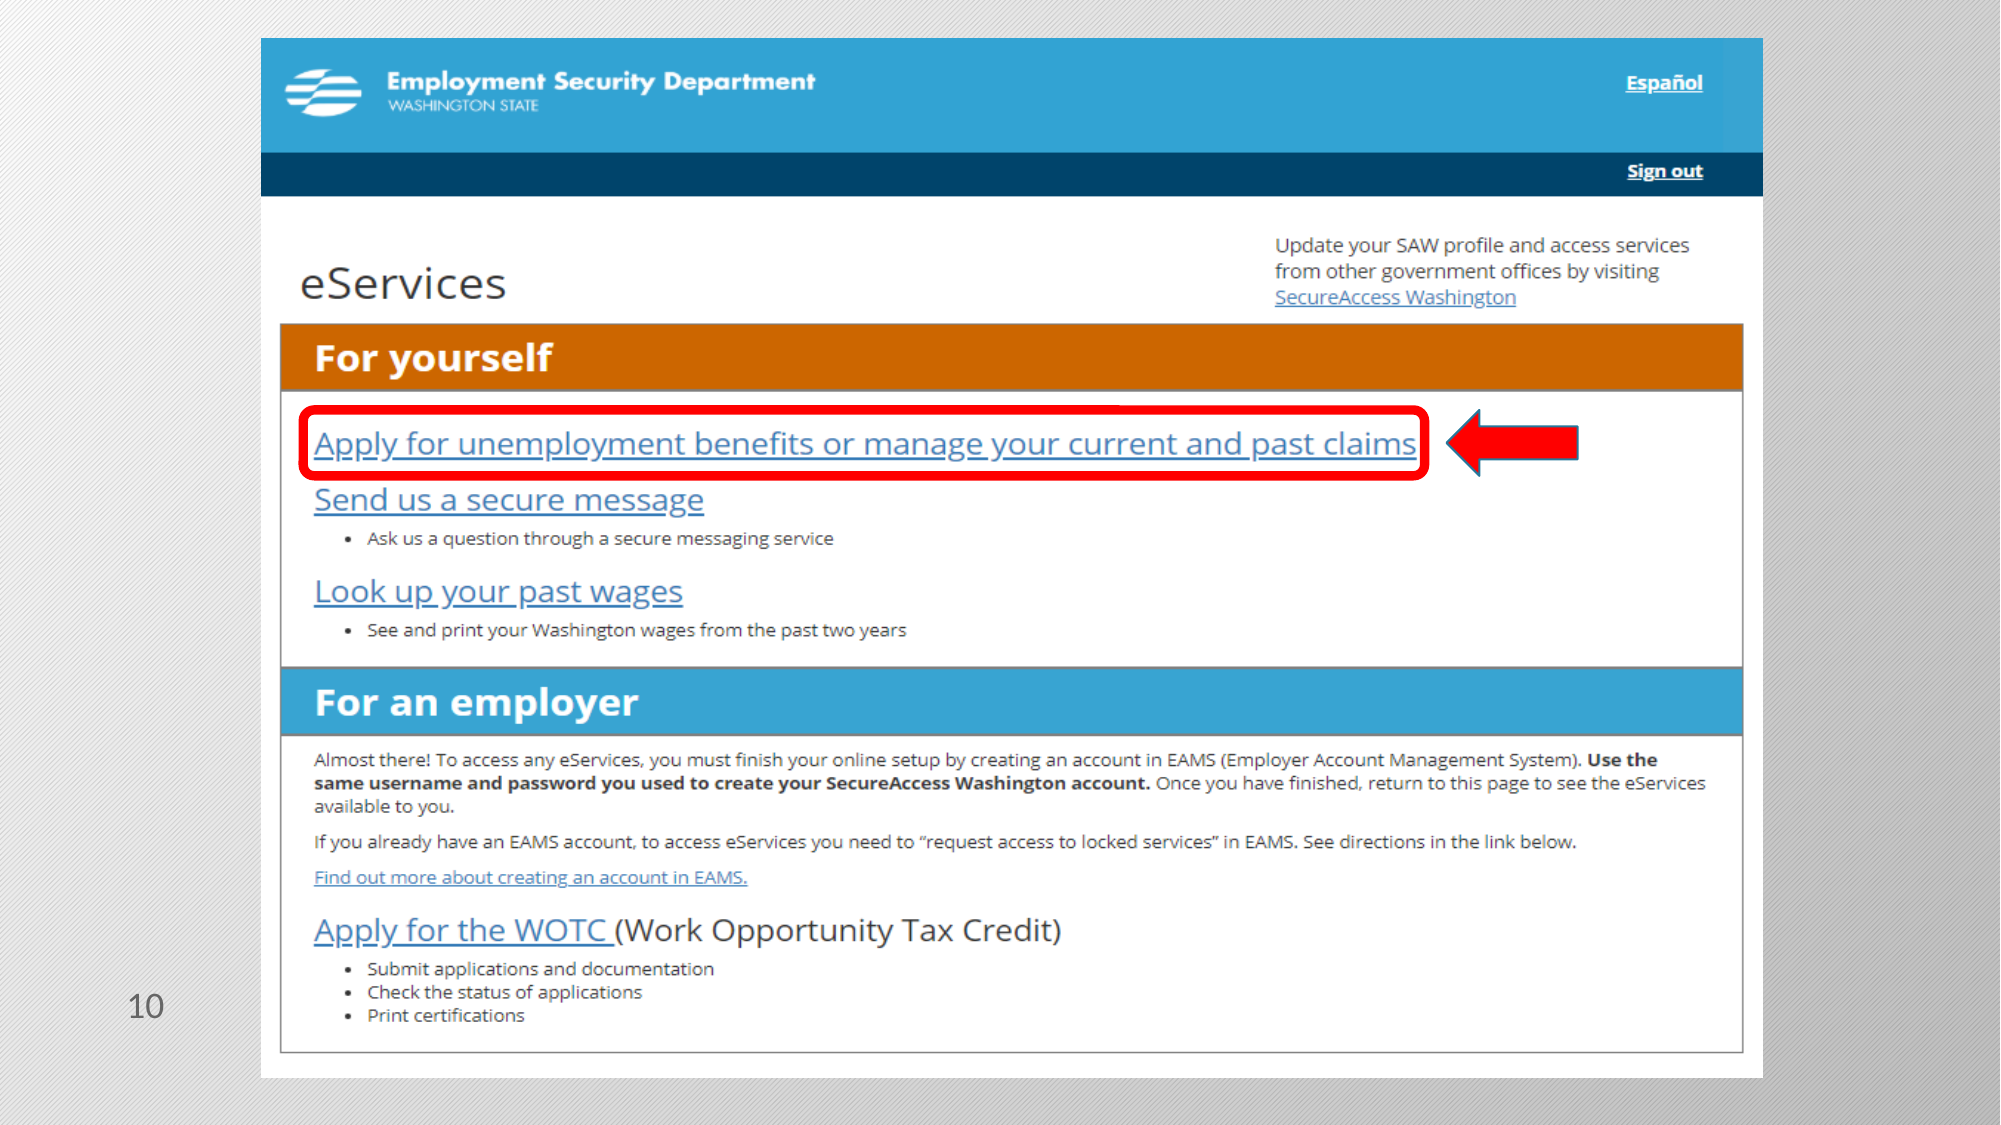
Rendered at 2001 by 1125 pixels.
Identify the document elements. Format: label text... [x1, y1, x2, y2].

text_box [260, 38, 1764, 1078]
slide_number 10 [111, 973, 219, 1035]
